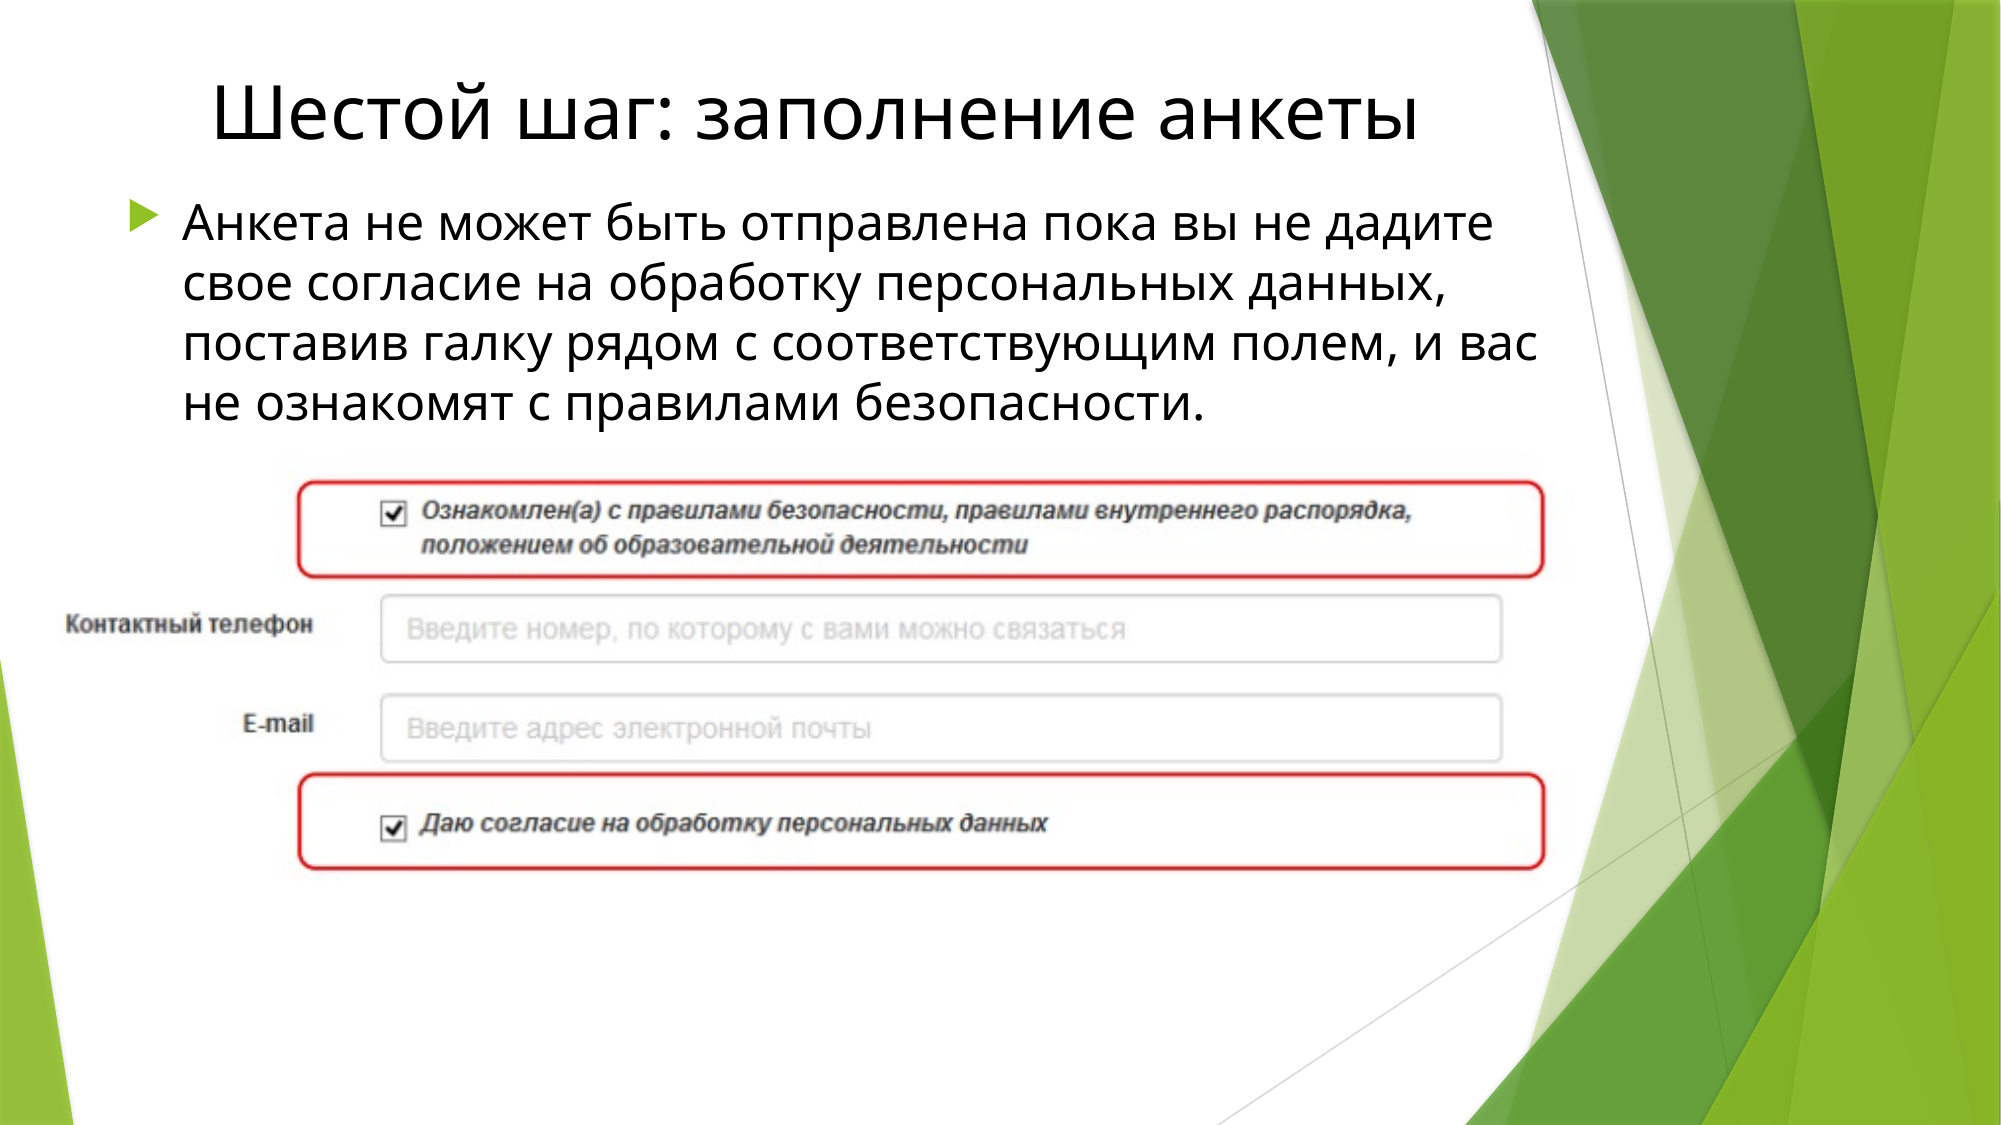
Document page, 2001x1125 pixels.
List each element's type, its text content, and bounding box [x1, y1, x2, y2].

title Шестой шаг: заполнение анкеты [111, 56, 1522, 165]
list Анкета не может быть отправлена пока вы не дадите свое согласие на обработку персональных данных, поставив галку рядом с соответствующим полем, и вас не ознакомят с правилами безопасности. [111, 182, 1607, 975]
picture [57, 453, 1576, 881]
